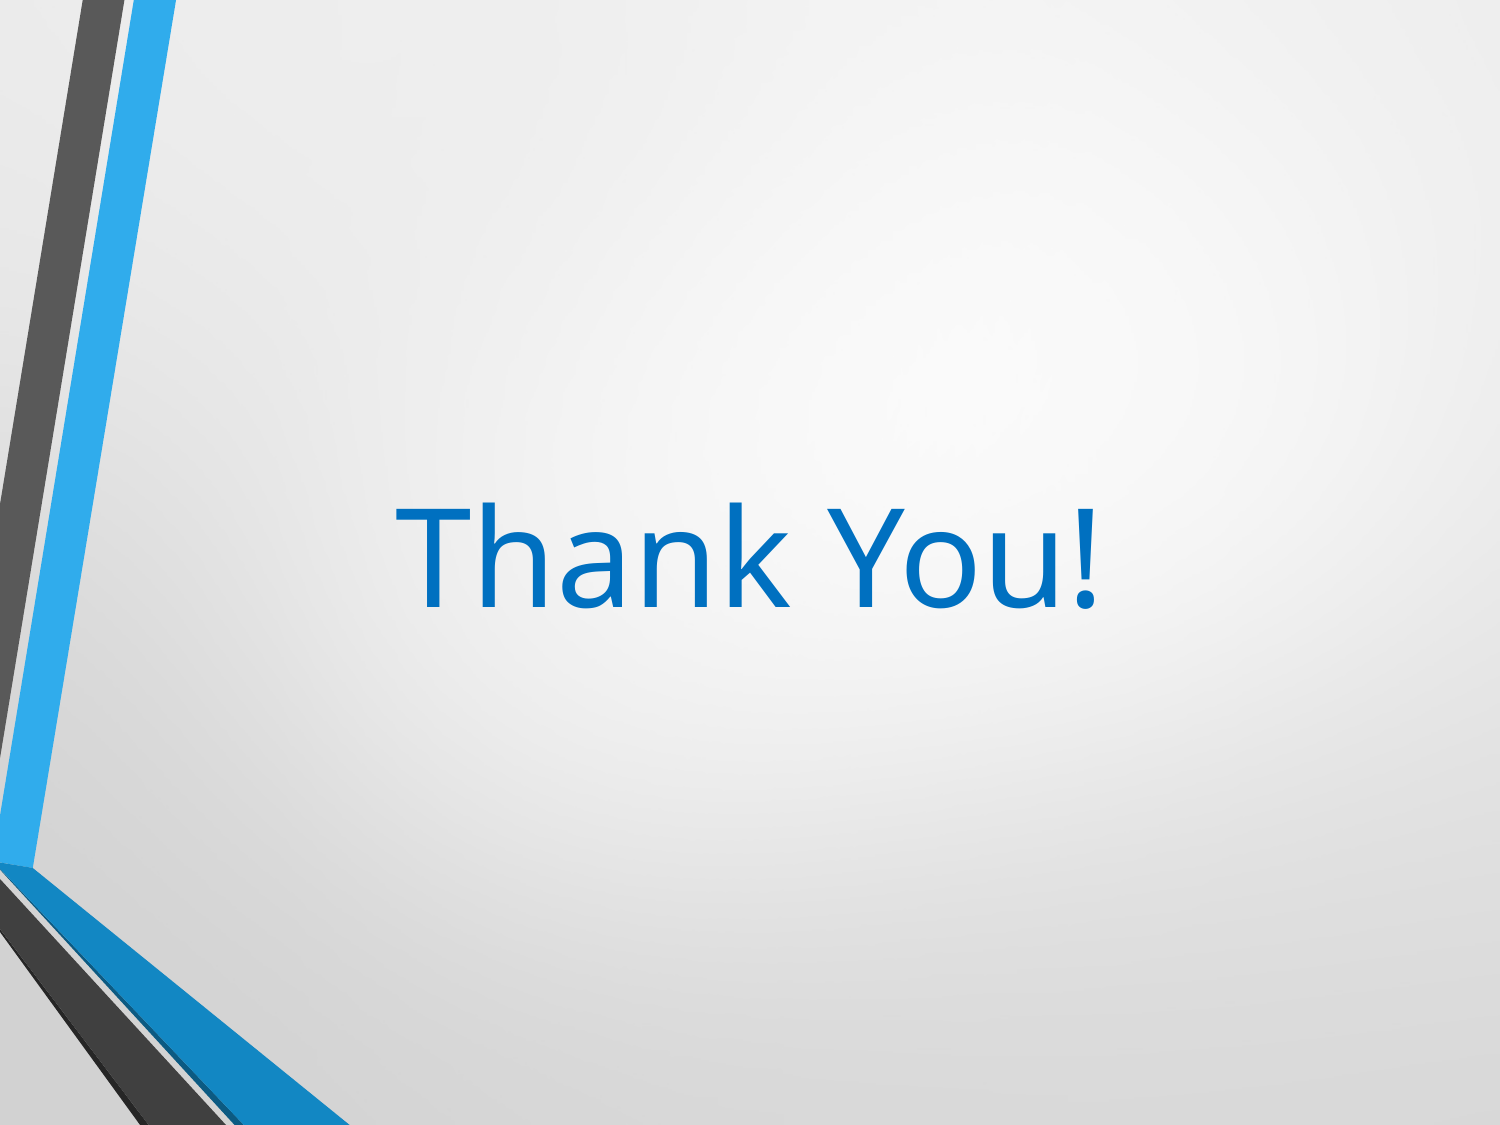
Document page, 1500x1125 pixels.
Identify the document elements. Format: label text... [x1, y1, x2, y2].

list Thank You! [75, 302, 1425, 1005]
